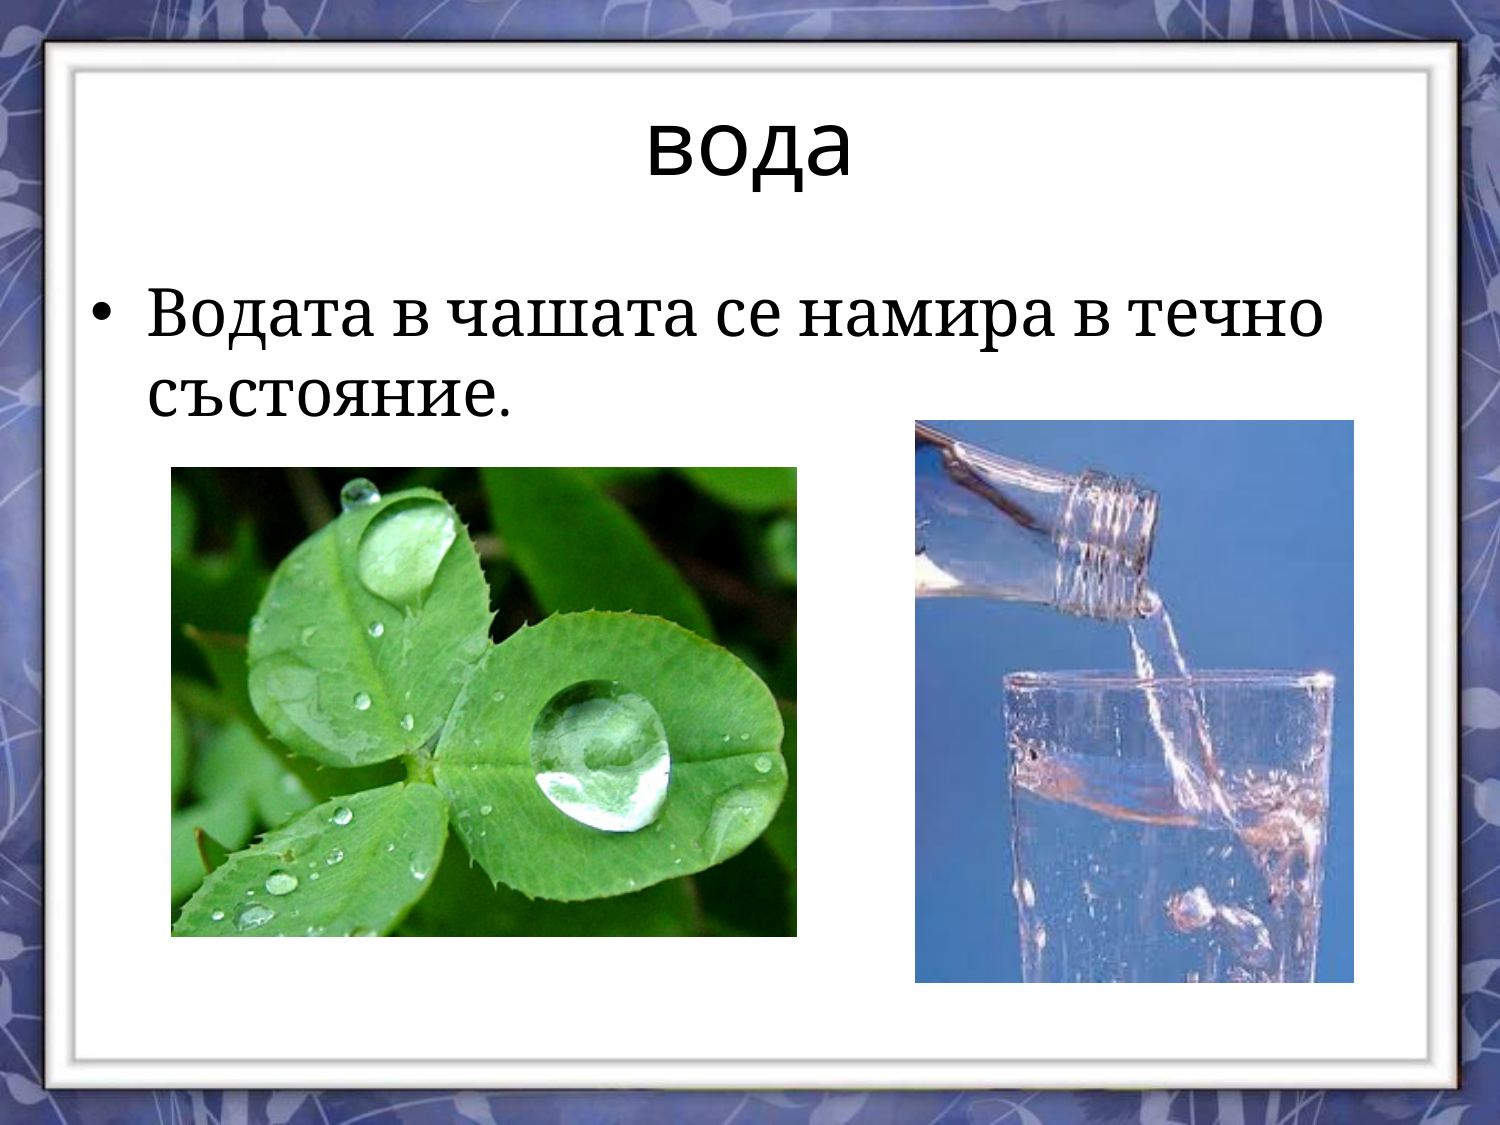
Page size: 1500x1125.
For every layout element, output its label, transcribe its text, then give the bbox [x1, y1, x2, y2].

list Водата в чашата се намира в течно състояние. [75, 262, 1425, 1005]
picture [0, 0, 1500, 1125]
title вода [75, 45, 1425, 233]
